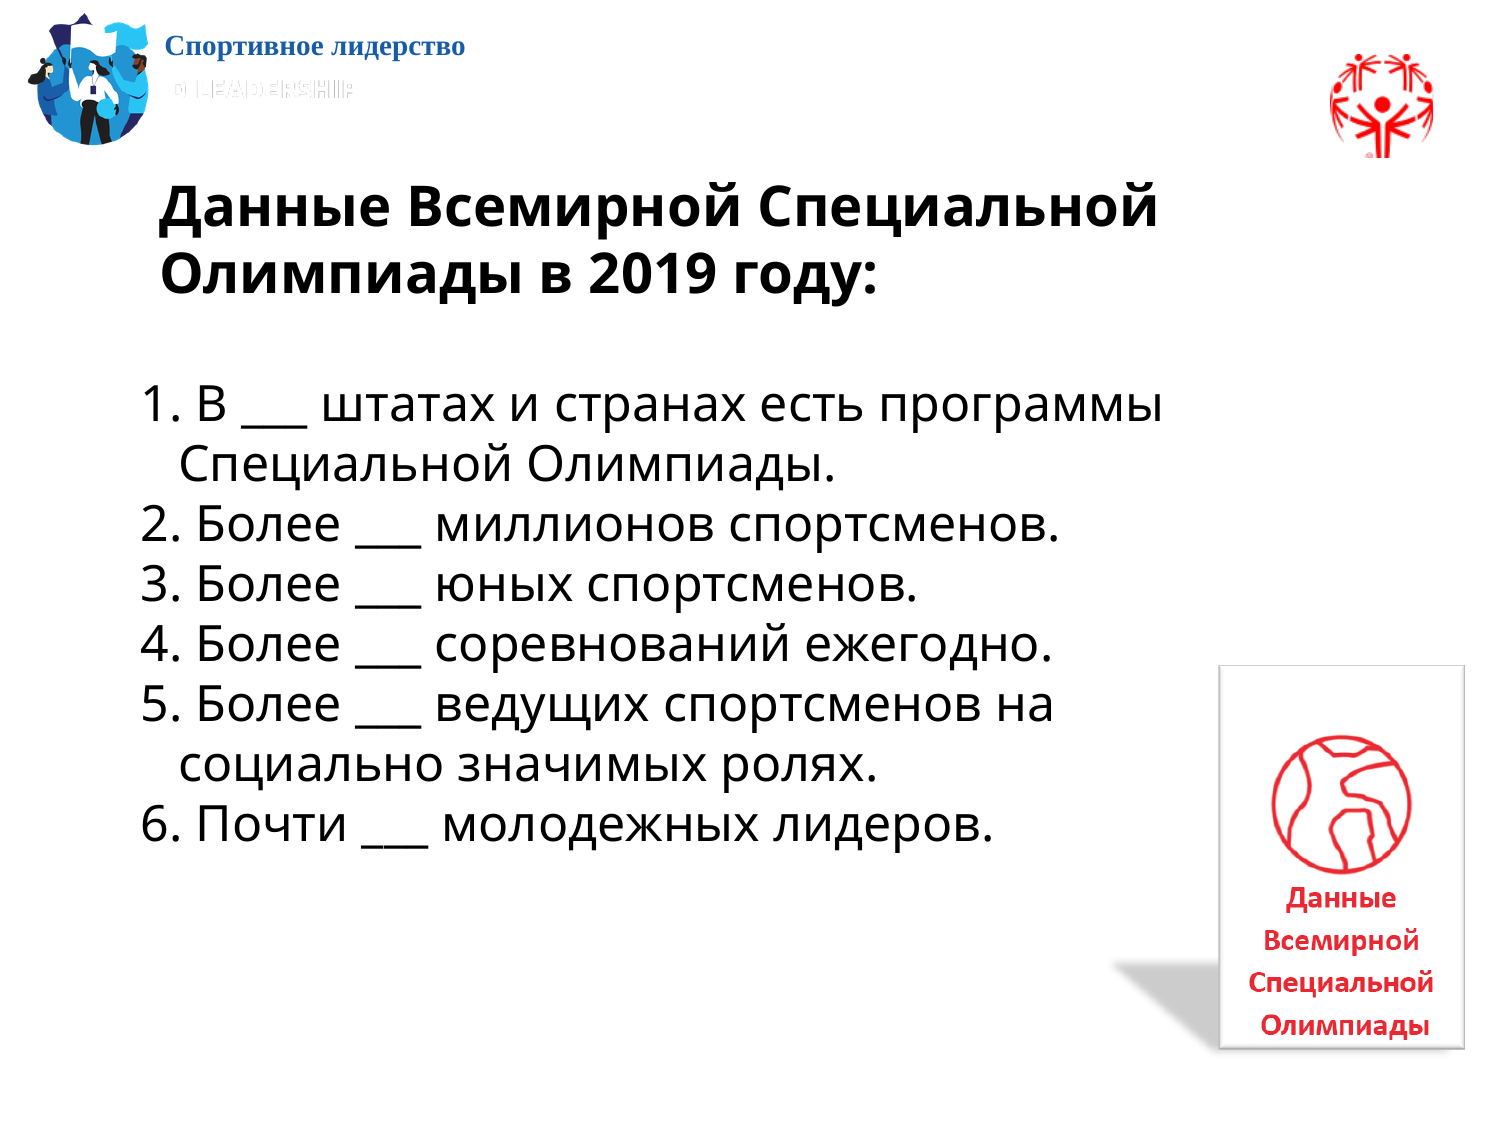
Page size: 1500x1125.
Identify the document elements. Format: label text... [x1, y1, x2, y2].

text_box В ___ штатах и странах есть программы Специальной Олимпиады. Более ___ миллионов спортсменов. Более ___ юных спортсменов. Более ___ соревнований ежегодно. Более ___ ведущих спортсменов на социально значимых ролях. Почти ___ молодежных лидеров. [88, 363, 1247, 1063]
text_box Данные Всемирной Специальной Олимпиады в 2019 году: [144, 162, 1441, 266]
picture [12, 0, 171, 158]
picture [1098, 663, 1466, 1064]
text_box Спортивное лидерство [149, 19, 482, 69]
